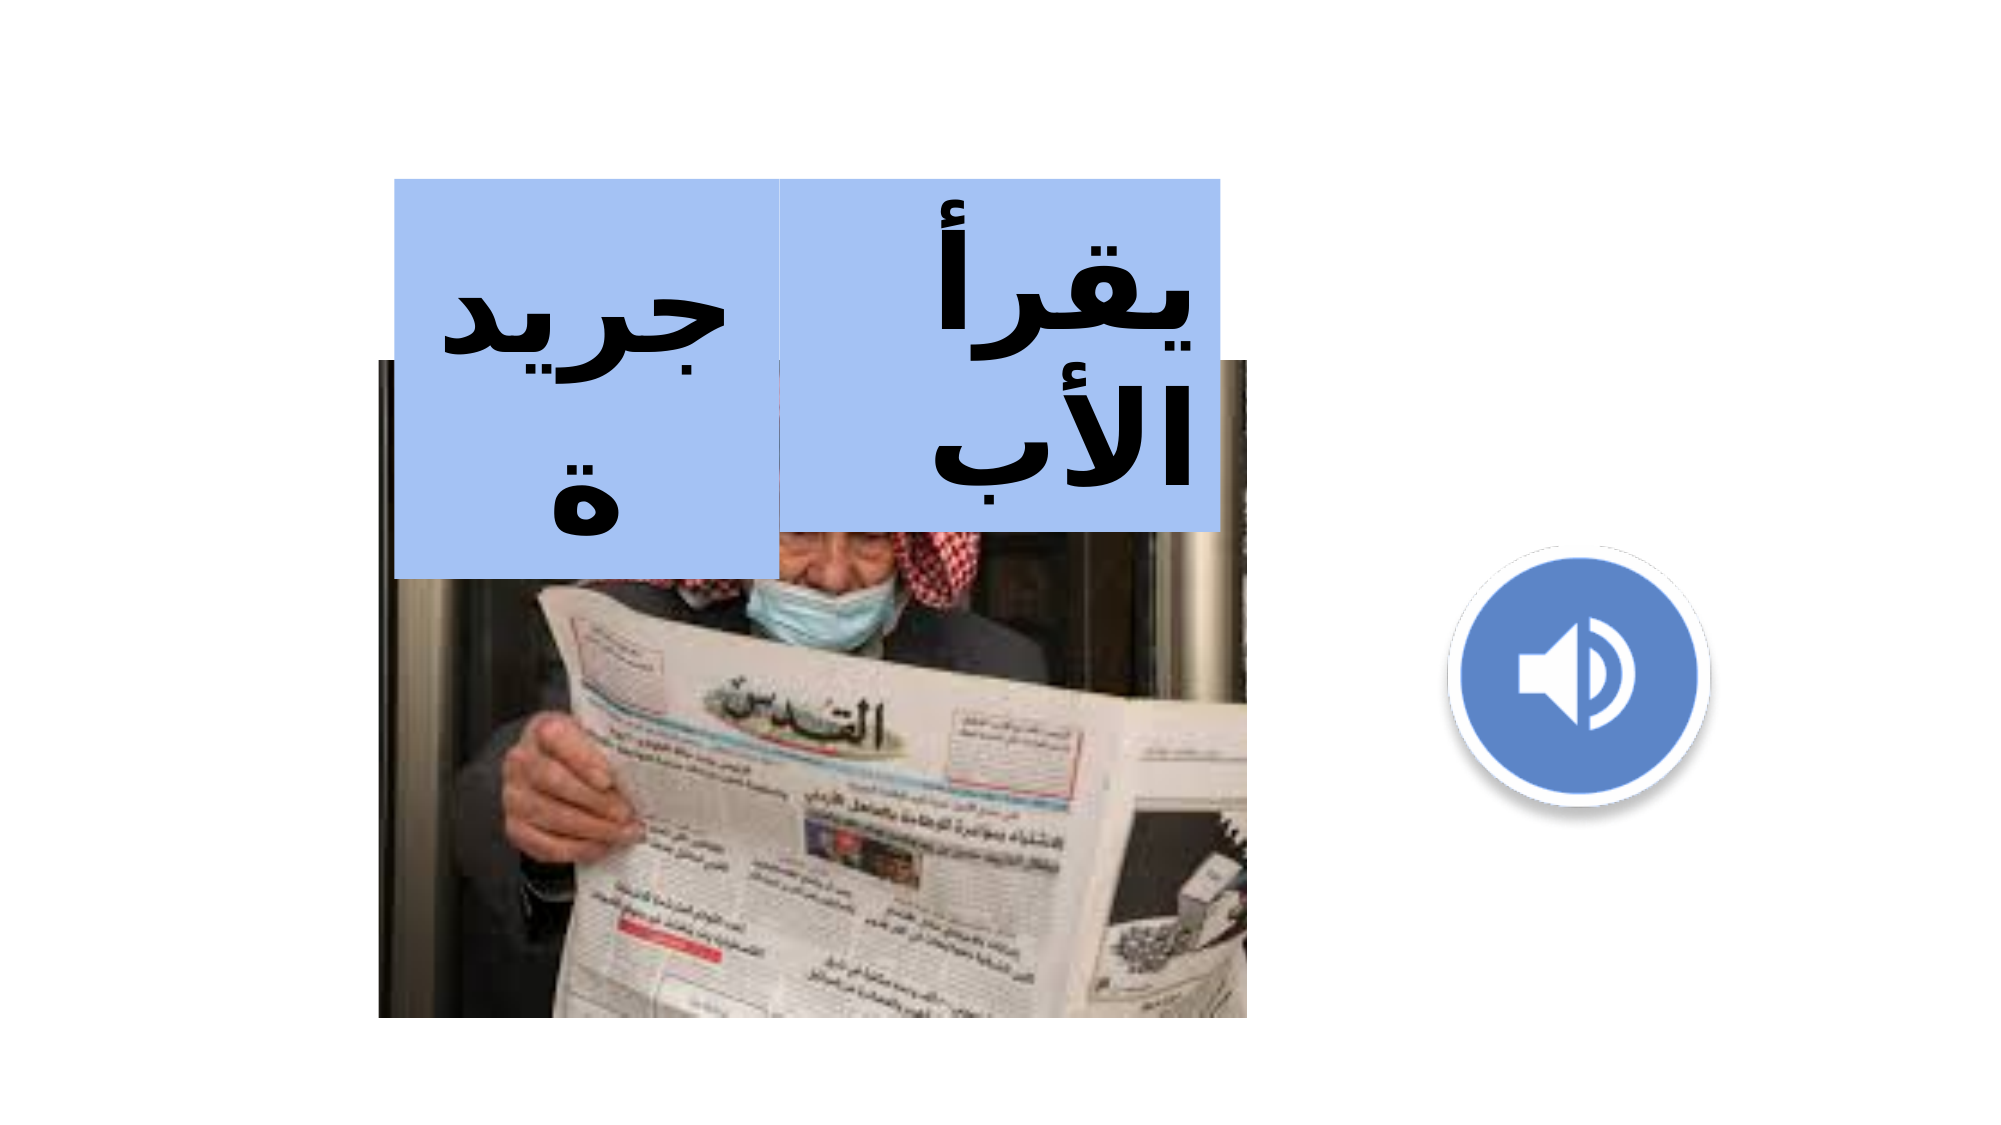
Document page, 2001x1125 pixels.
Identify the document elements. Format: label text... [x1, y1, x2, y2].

text_box جريدة [394, 178, 780, 360]
picture [378, 360, 1247, 1018]
text_box يقرأ الأب [780, 178, 1221, 360]
picture [1435, 545, 1724, 833]
